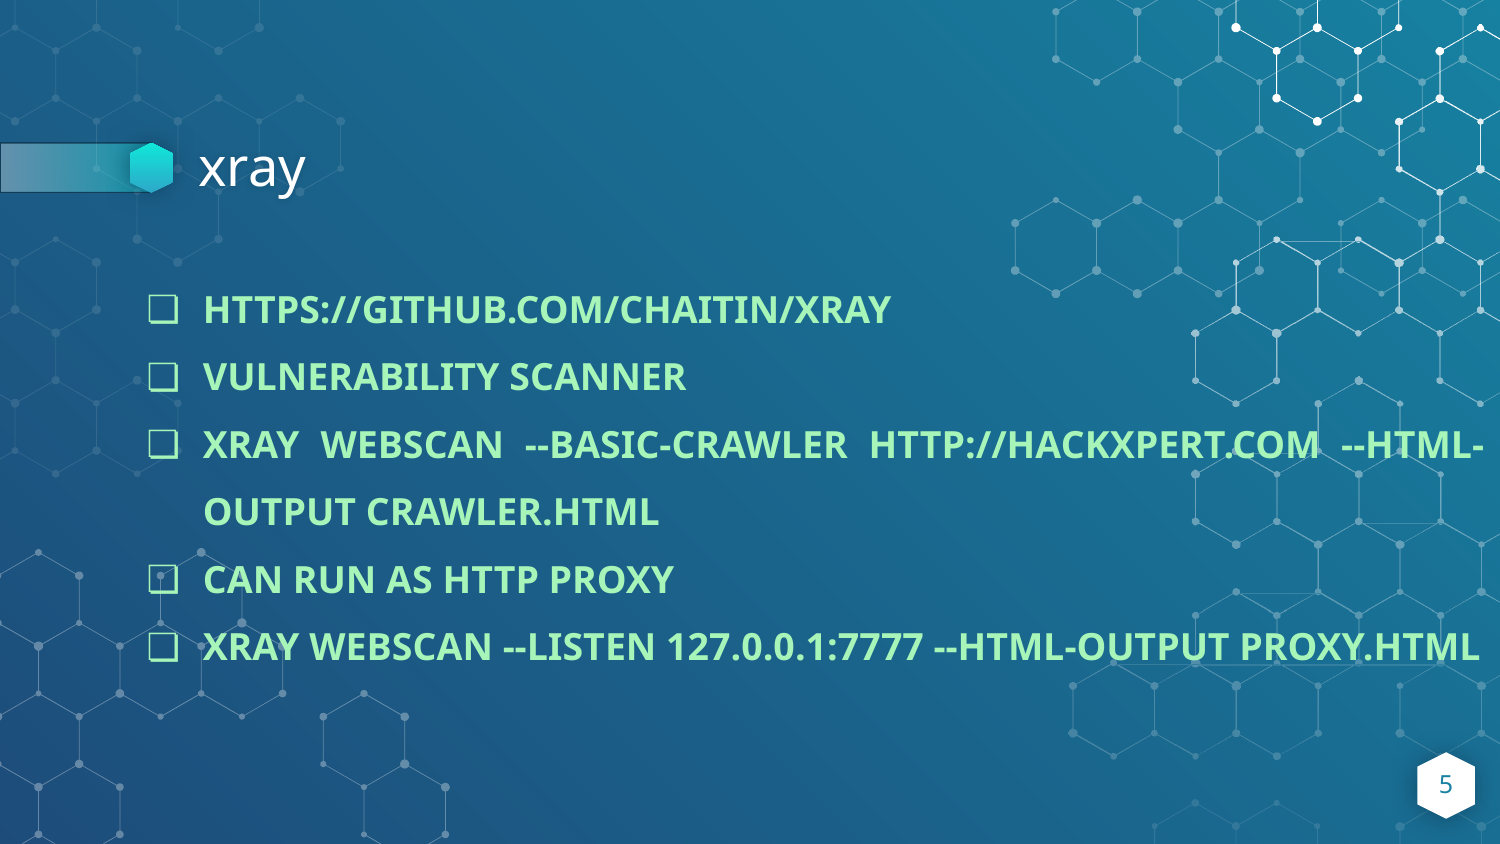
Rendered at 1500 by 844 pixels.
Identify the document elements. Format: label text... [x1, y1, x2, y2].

title xray [198, 140, 1500, 198]
slide_number ‹#› [1417, 752, 1475, 819]
text_box HTTPS://GITHUB.COM/CHAITIN/XRAY VULNERABILITY SCANNER XRAY WEBSCAN --BASIC-CRAWLER HTTP://HACKXPERT.COM --HTML-OUTPUT CRAWLER.HTML CAN RUN AS HTTP PROXY XRAY WEBSCAN --LISTEN 127.0.0.1:7777 --HTML-OUTPUT PROXY.HTML [112, 248, 1500, 683]
